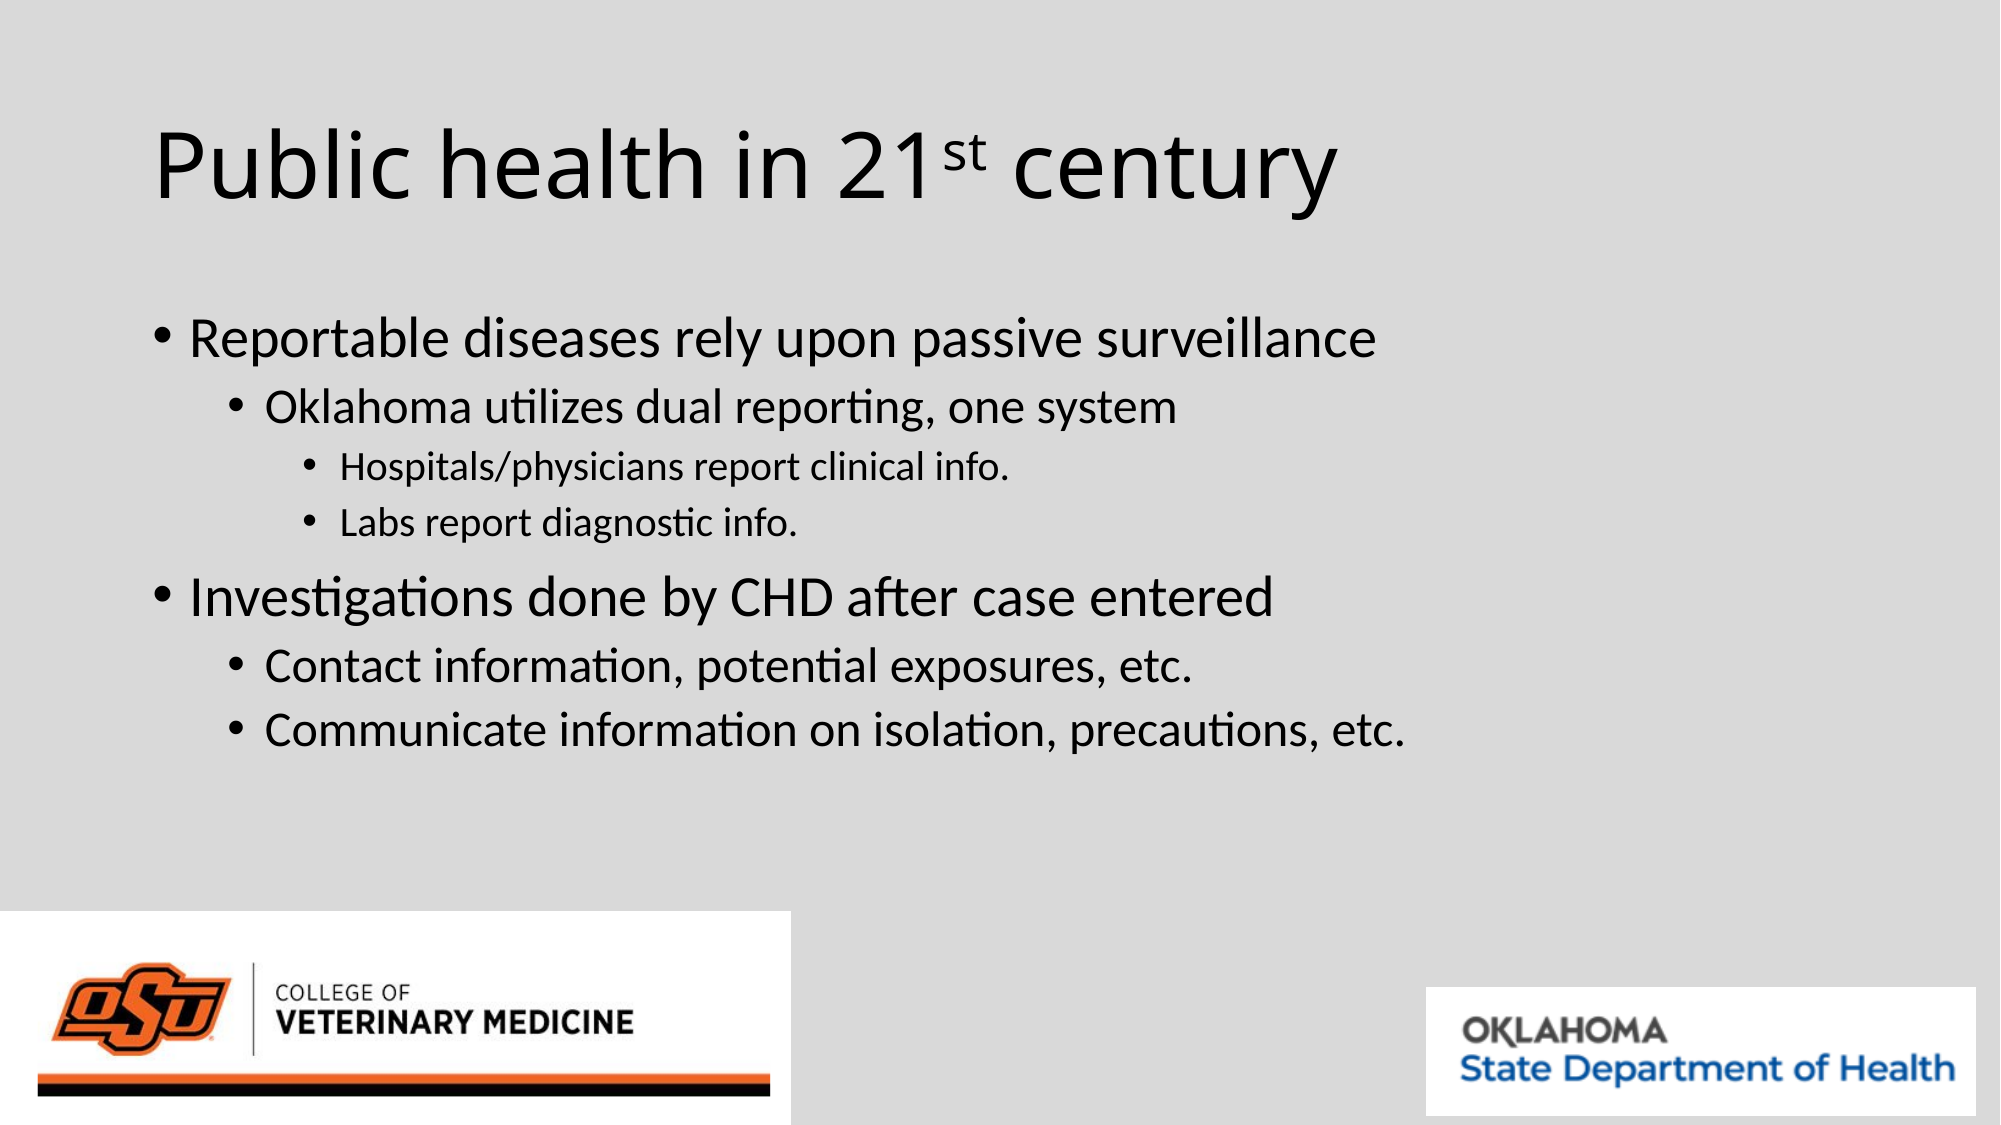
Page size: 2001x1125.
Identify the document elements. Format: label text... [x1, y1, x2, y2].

list Reportable diseases rely upon passive surveillance Oklahoma utilizes dual reporting, one system Hospitals/physicians report clinical info. Labs report diagnostic info. Investigations done by CHD after case entered Contact information, potential exposures, etc. Communicate information on isolation, precautions, etc. [137, 299, 1863, 1014]
picture [0, 911, 791, 1125]
title Public health in 21st century [137, 59, 1863, 278]
picture [1426, 987, 1976, 1116]
